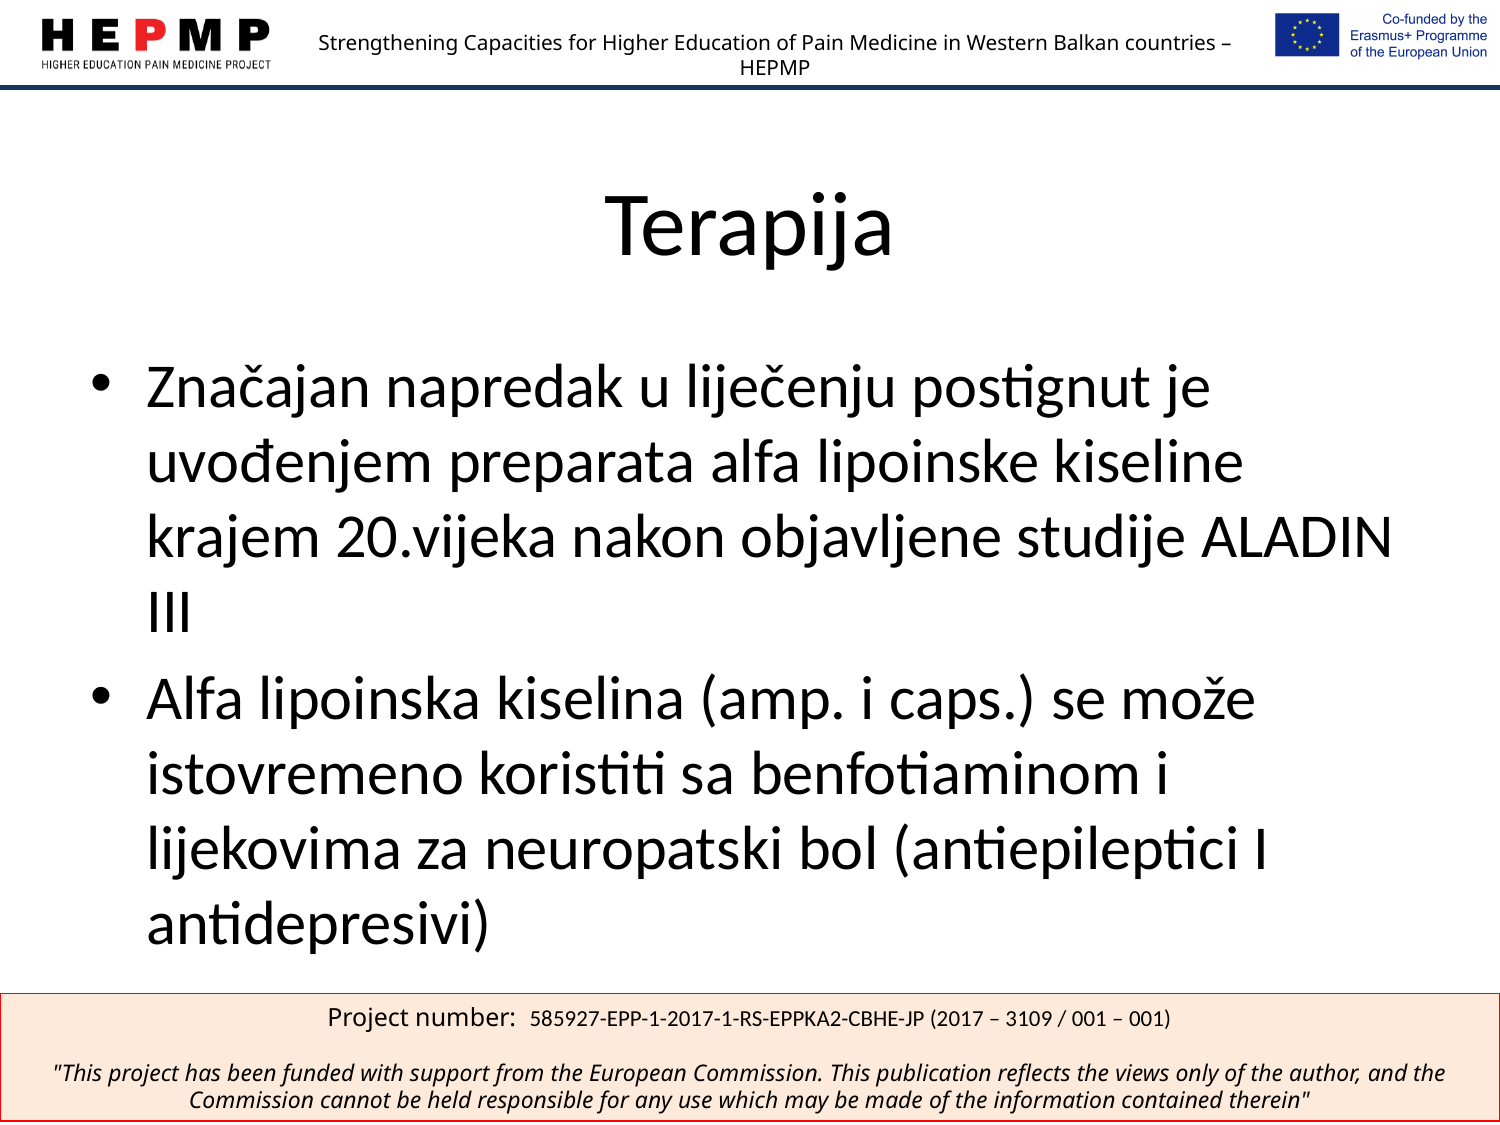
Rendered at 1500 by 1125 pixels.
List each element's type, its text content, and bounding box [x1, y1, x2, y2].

list Značajan napredak u liječenju postignut je uvođenjem preparata alfa lipoinske kiseline krajem 20.vijeka nakon objavljene studije ALADIN III Alfa lipoinska kiselina (amp. i caps.) se može istovremeno koristiti sa benfotiaminom i lijekovima za neuropatski bol (antiepileptici I antidepresivi) [75, 337, 1425, 975]
picture [0, 0, 300, 100]
title Terapija [75, 125, 1425, 313]
picture [1262, 1, 1498, 69]
